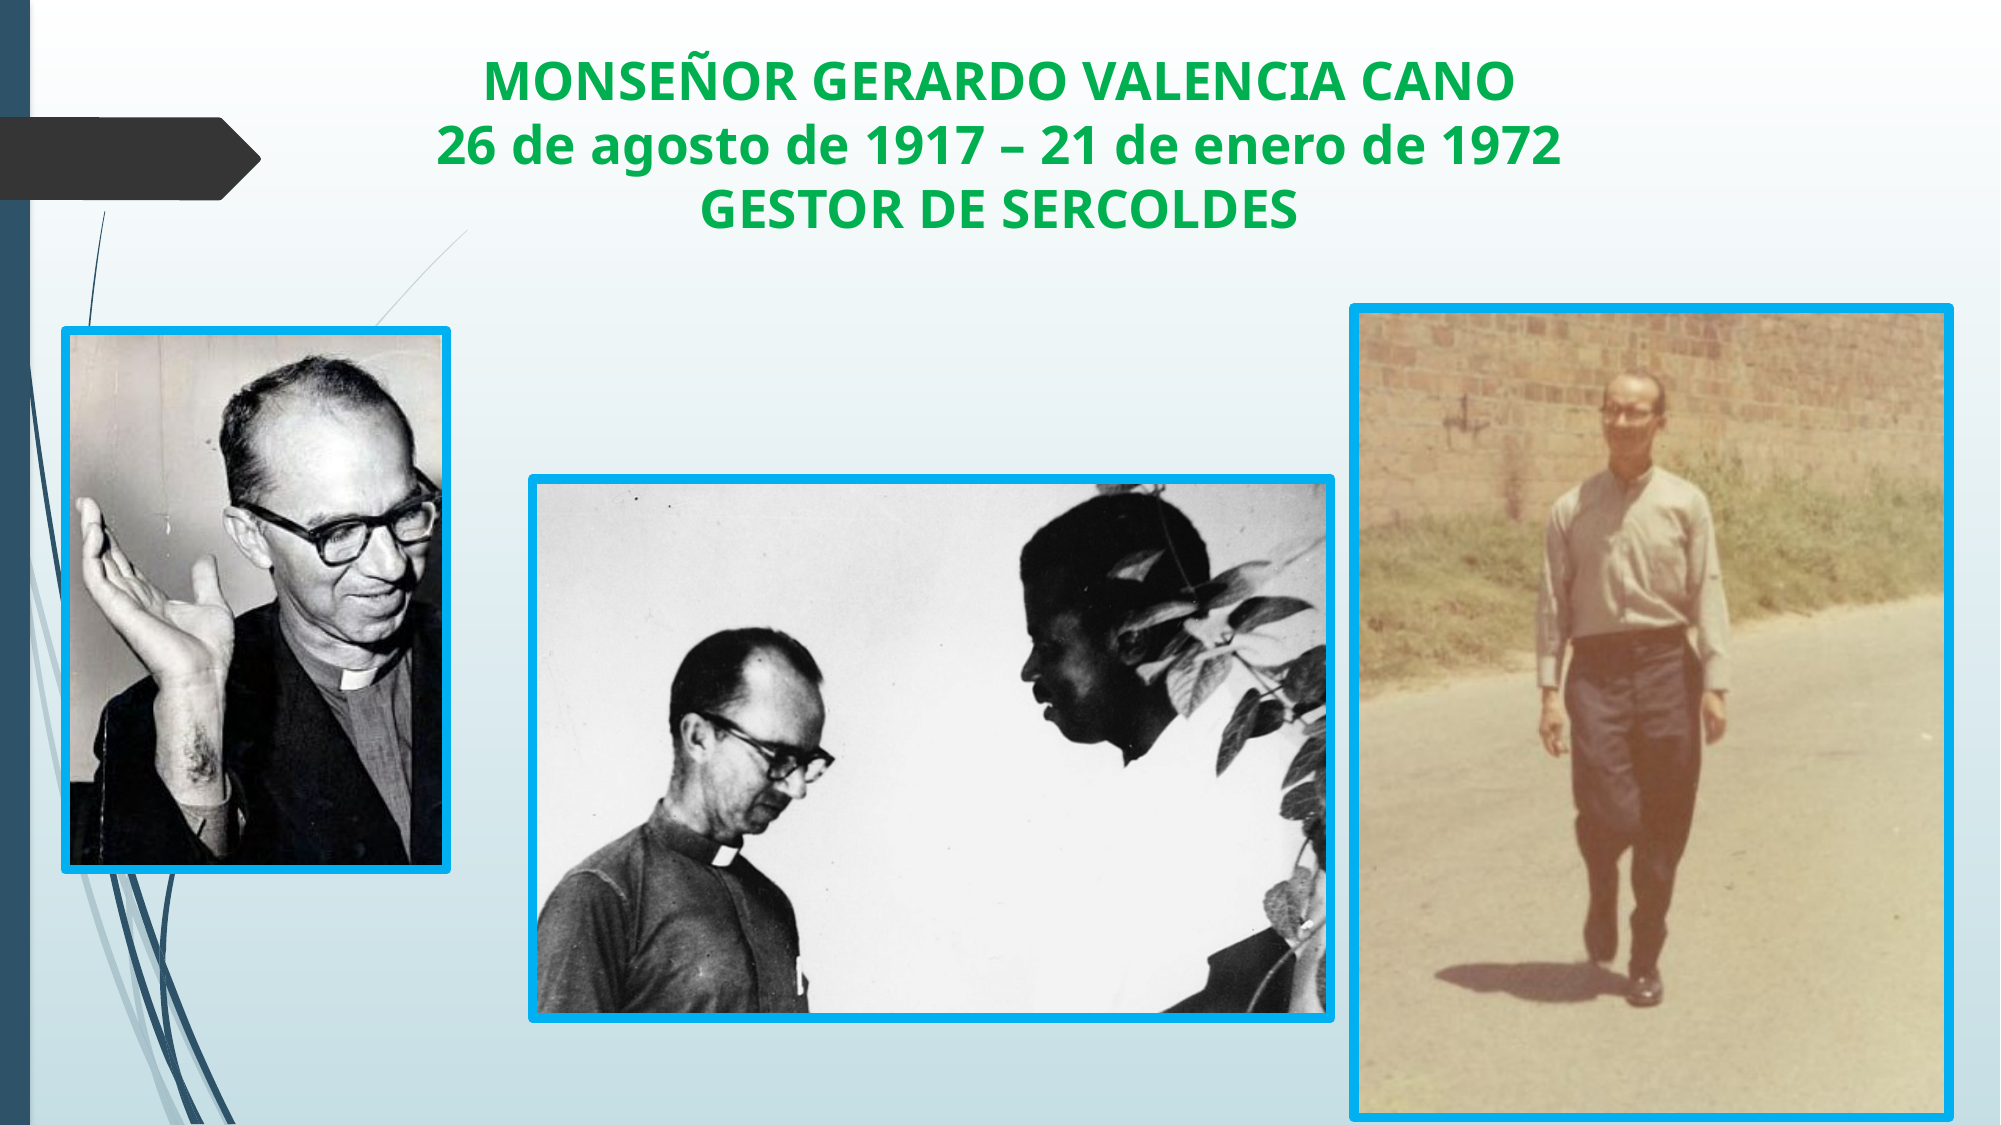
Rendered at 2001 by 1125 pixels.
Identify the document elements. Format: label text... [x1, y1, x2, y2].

picture [71, 336, 441, 864]
picture [538, 485, 1325, 1012]
title MONSEÑOR GERARDO VALENCIA CANO 26 de agosto de 1917 – 21 de enero de 1972 GESTOR DE SERCOLDES [268, 39, 1731, 250]
picture [1360, 314, 1943, 1112]
